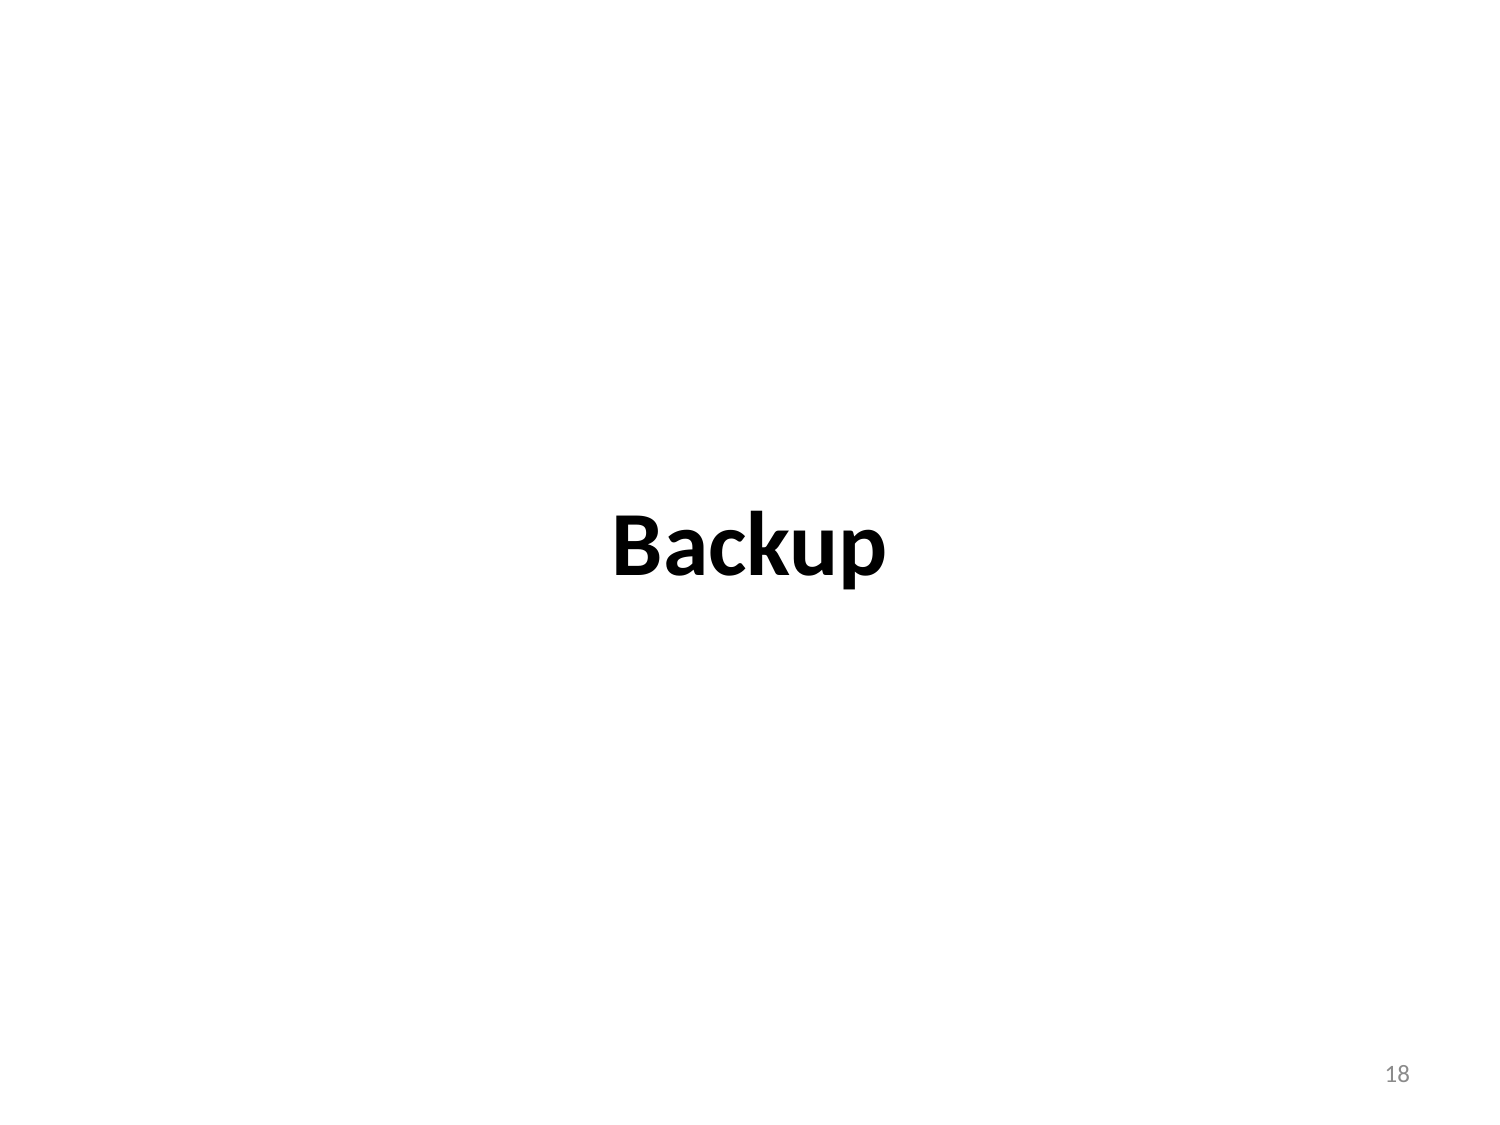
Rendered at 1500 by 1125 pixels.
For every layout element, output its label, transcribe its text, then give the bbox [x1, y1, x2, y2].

title Backup [75, 445, 1425, 633]
slide_number 18 [1074, 1042, 1425, 1103]
